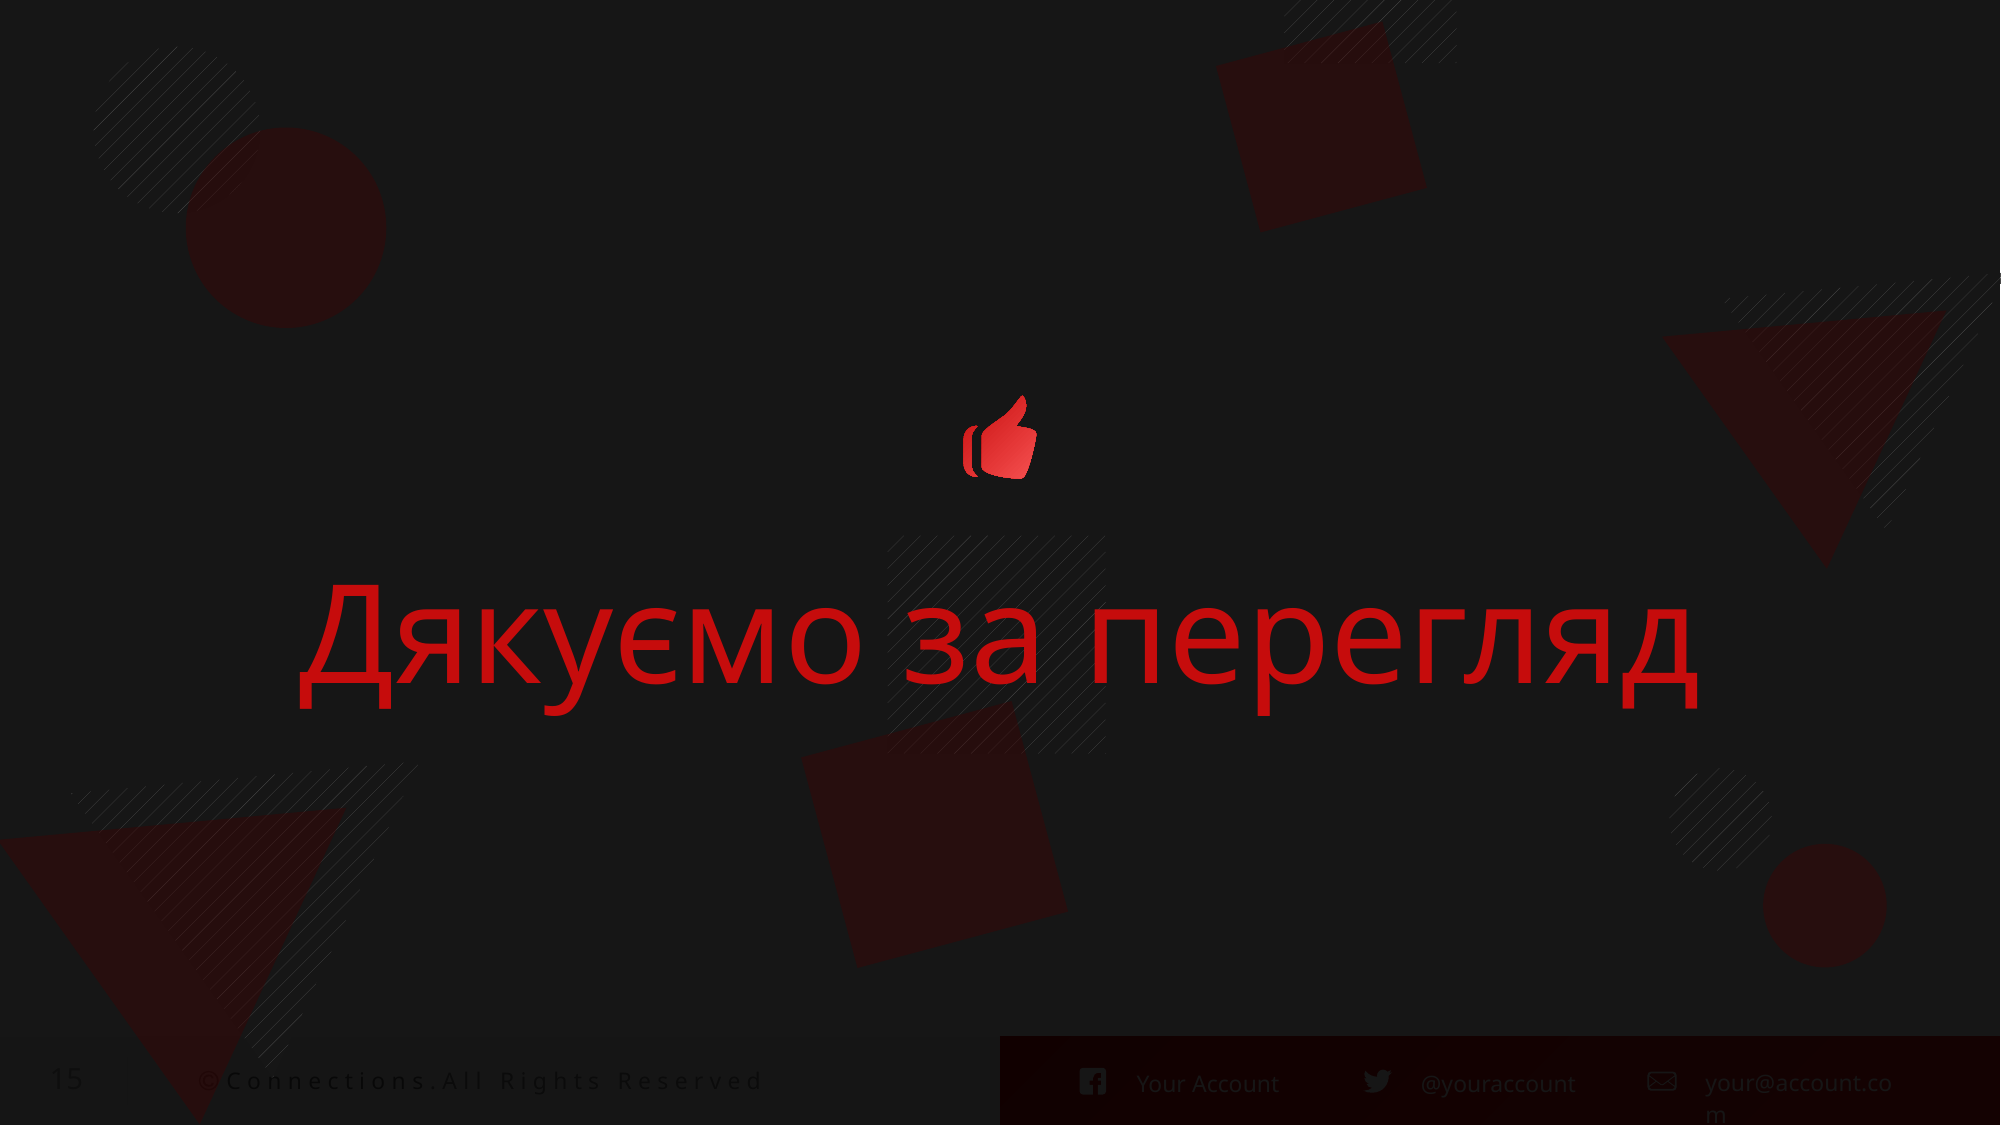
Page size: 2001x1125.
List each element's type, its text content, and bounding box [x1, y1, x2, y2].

text_box [981, 395, 1037, 479]
text_box [963, 425, 978, 477]
text_box Дякуємо за перегляд [191, 539, 1809, 719]
text_box [0, 0, 2000, 1125]
